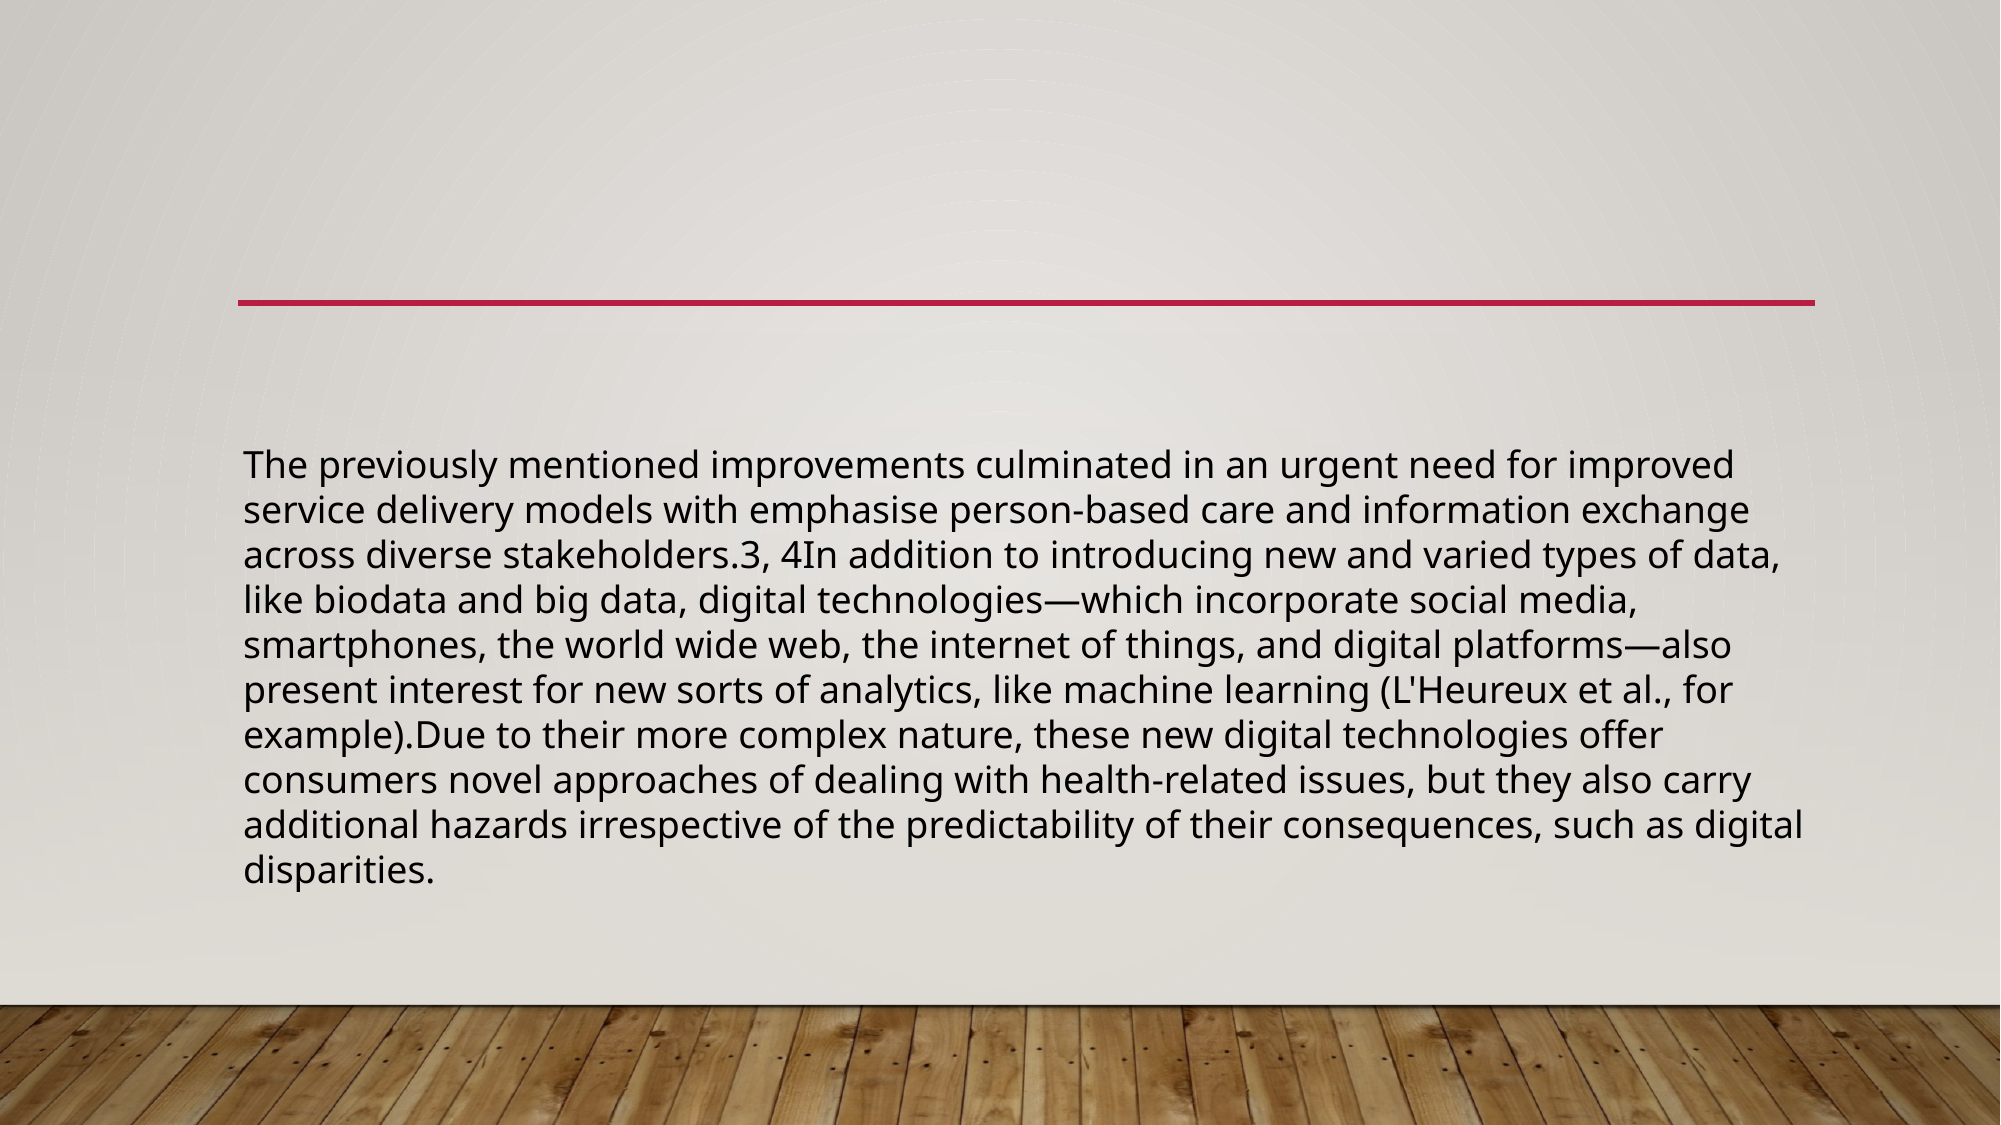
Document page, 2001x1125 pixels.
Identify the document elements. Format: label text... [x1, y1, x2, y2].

picture [0, 1005, 2000, 1125]
text_box The previously mentioned improvements culminated in an urgent need for improved service delivery models with emphasise person-based care and information exchange across diverse stakeholders.3, 4In addition to introducing new and varied types of data, like biodata and big data, digital technologies—which incorporate social media, smartphones, the world wide web, the internet of things, and digital platforms—also present interest for new sorts of analytics, like machine learning (L'Heureux et al., for example).Due to their more complex nature, these new digital technologies offer consumers novel approaches of dealing with health-related issues, but they also carry additional hazards irrespective of the predictability of their consequences, such as digital disparities. [228, 433, 1845, 899]
